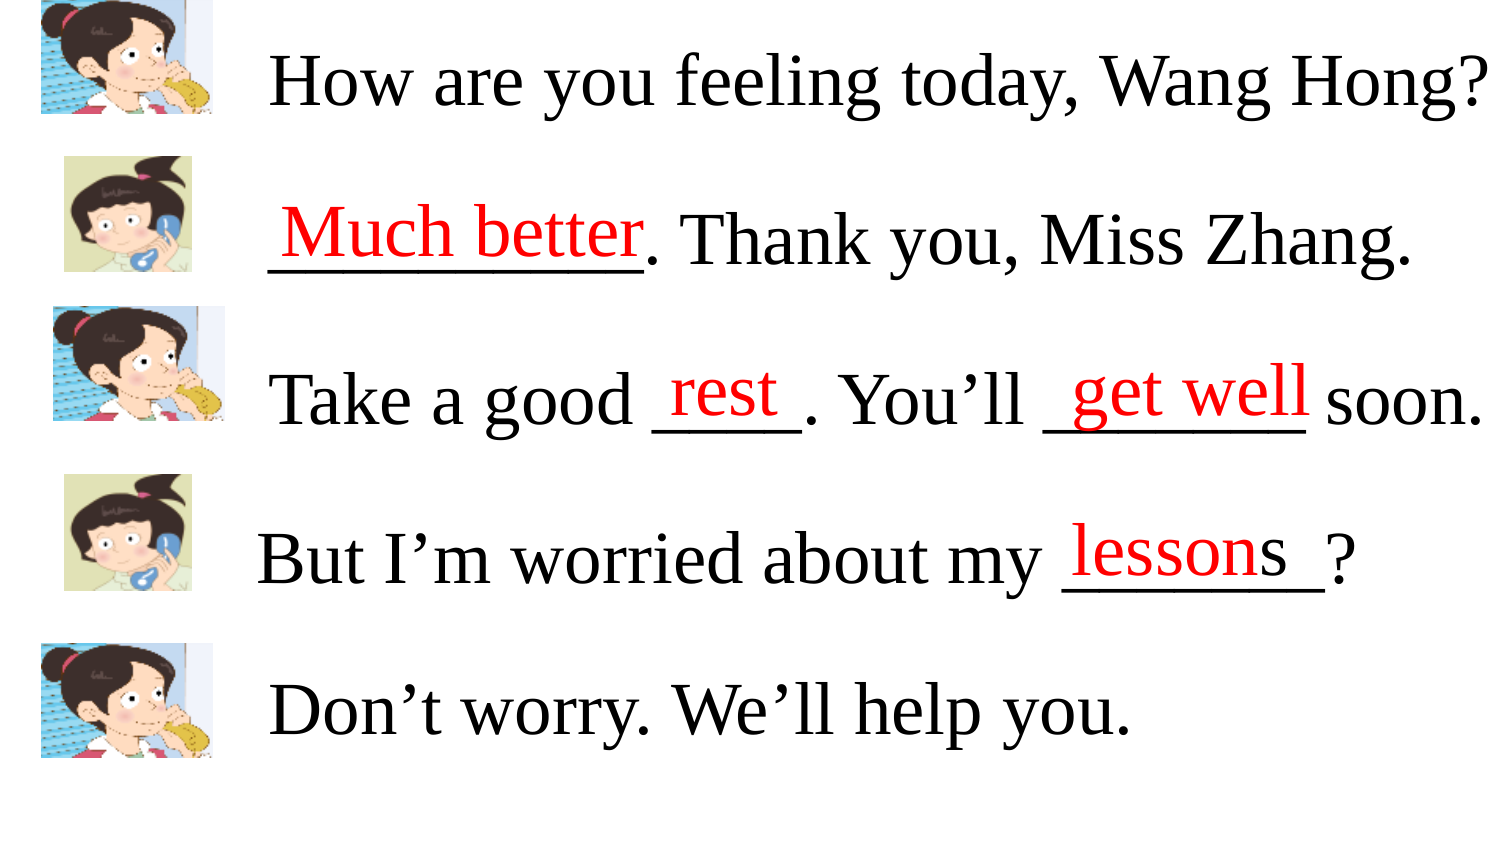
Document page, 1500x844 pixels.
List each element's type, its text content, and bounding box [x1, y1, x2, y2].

text_box lessons [1057, 492, 1364, 598]
text_box Take a good ____. You’ll _______ soon. [253, 342, 1500, 447]
picture [53, 306, 225, 421]
picture [41, 0, 213, 115]
text_box get well [1057, 333, 1364, 438]
picture [41, 643, 213, 758]
text_box __________. Thank you, Miss Zhang. [253, 182, 1500, 288]
text_box Don’t worry. We’ll help you. [253, 652, 1500, 757]
picture [64, 474, 192, 591]
text_box But I’m worried about my _______? [242, 501, 1500, 607]
picture [64, 156, 192, 272]
text_box rest [655, 333, 809, 438]
text_box Much better [265, 173, 892, 279]
text_box How are you feeling today, Wang Hong? [253, 23, 1500, 128]
